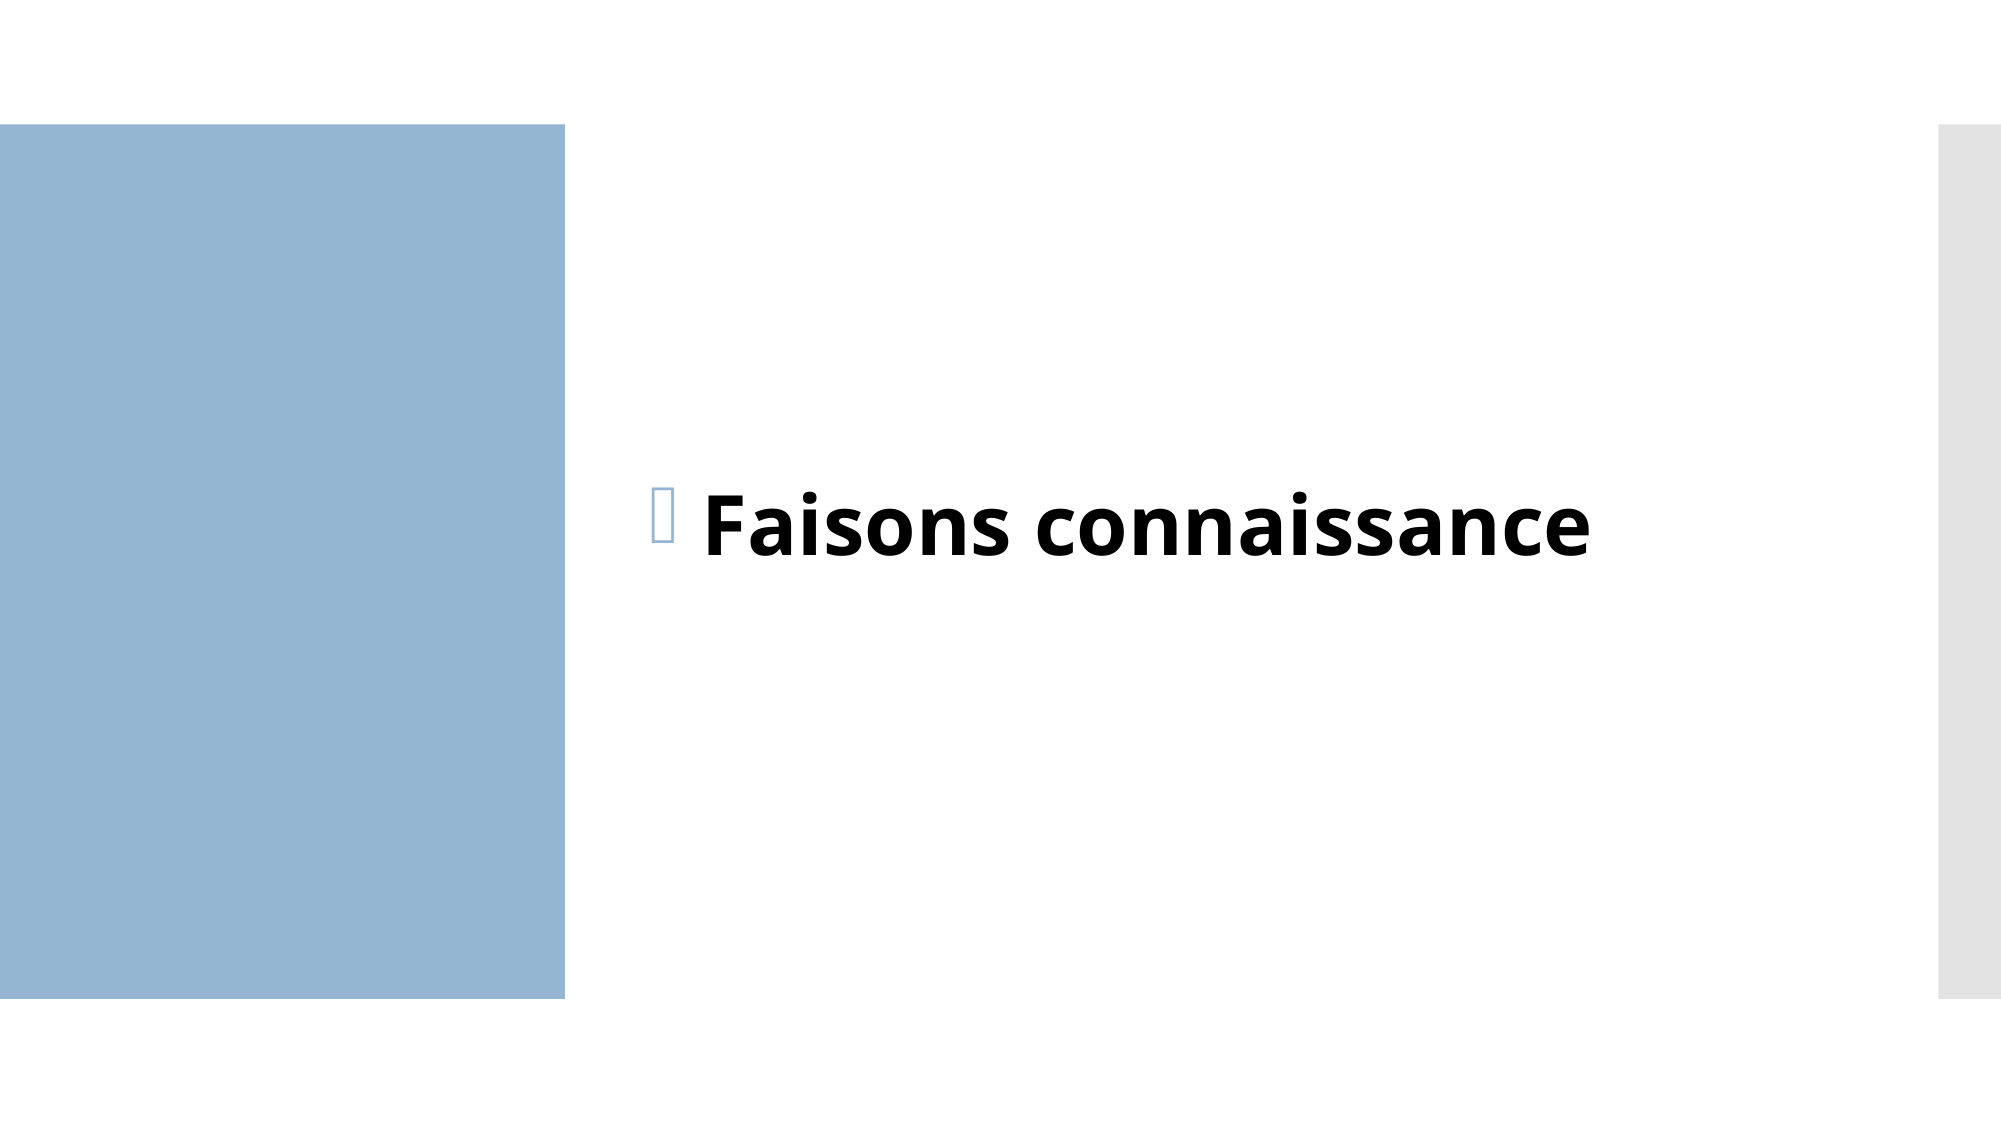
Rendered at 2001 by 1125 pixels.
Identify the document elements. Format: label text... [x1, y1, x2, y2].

list Faisons connaissance [634, 259, 1835, 982]
